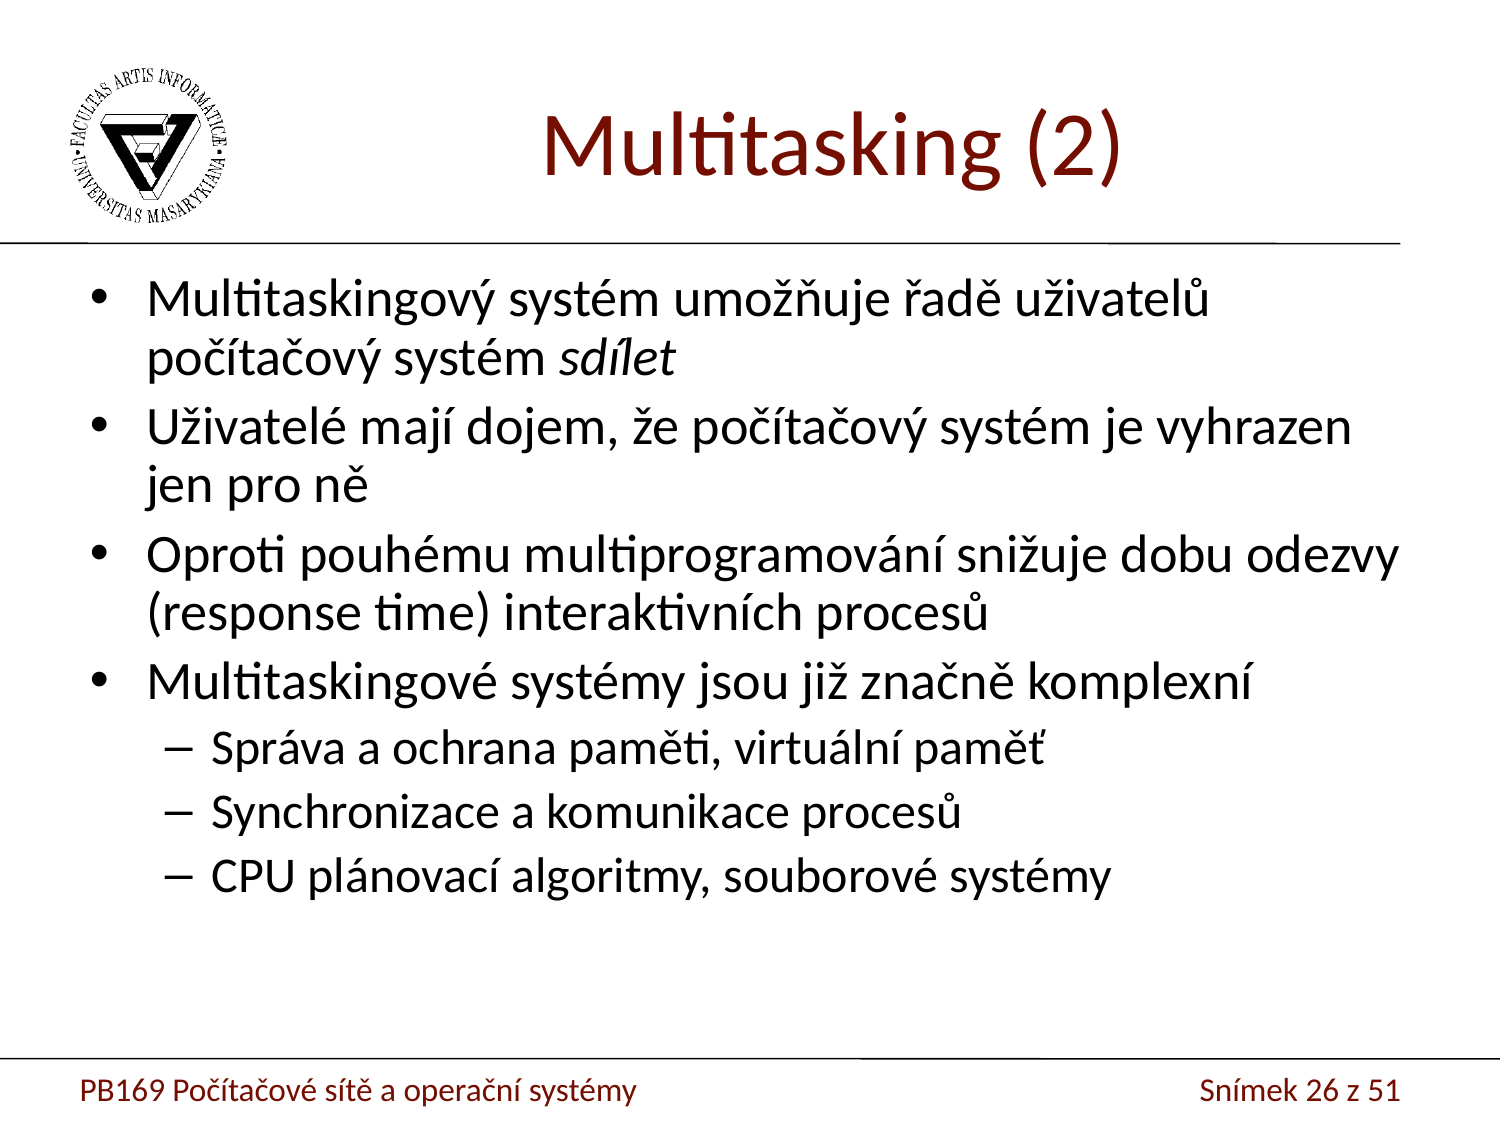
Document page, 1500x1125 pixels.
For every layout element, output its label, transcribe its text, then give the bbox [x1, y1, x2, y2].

text_box Multitaskingový systém umožňuje řadě uživatelů počítačový systém sdílet Uživatelé mají dojem, že počítačový systém je vyhrazen jen pro ně Oproti pouhému multiprogramování snižuje dobu odezvy (response time) interaktivních procesů Multitaskingové systémy jsou již značně komplexní Správa a ochrana paměti, virtuální paměť Synchronizace a komunikace procesů CPU plánovací algoritmy, souborové systémy [74, 262, 1425, 1005]
picture [70, 66, 231, 223]
text_box Multitasking (2) [242, 45, 1425, 233]
